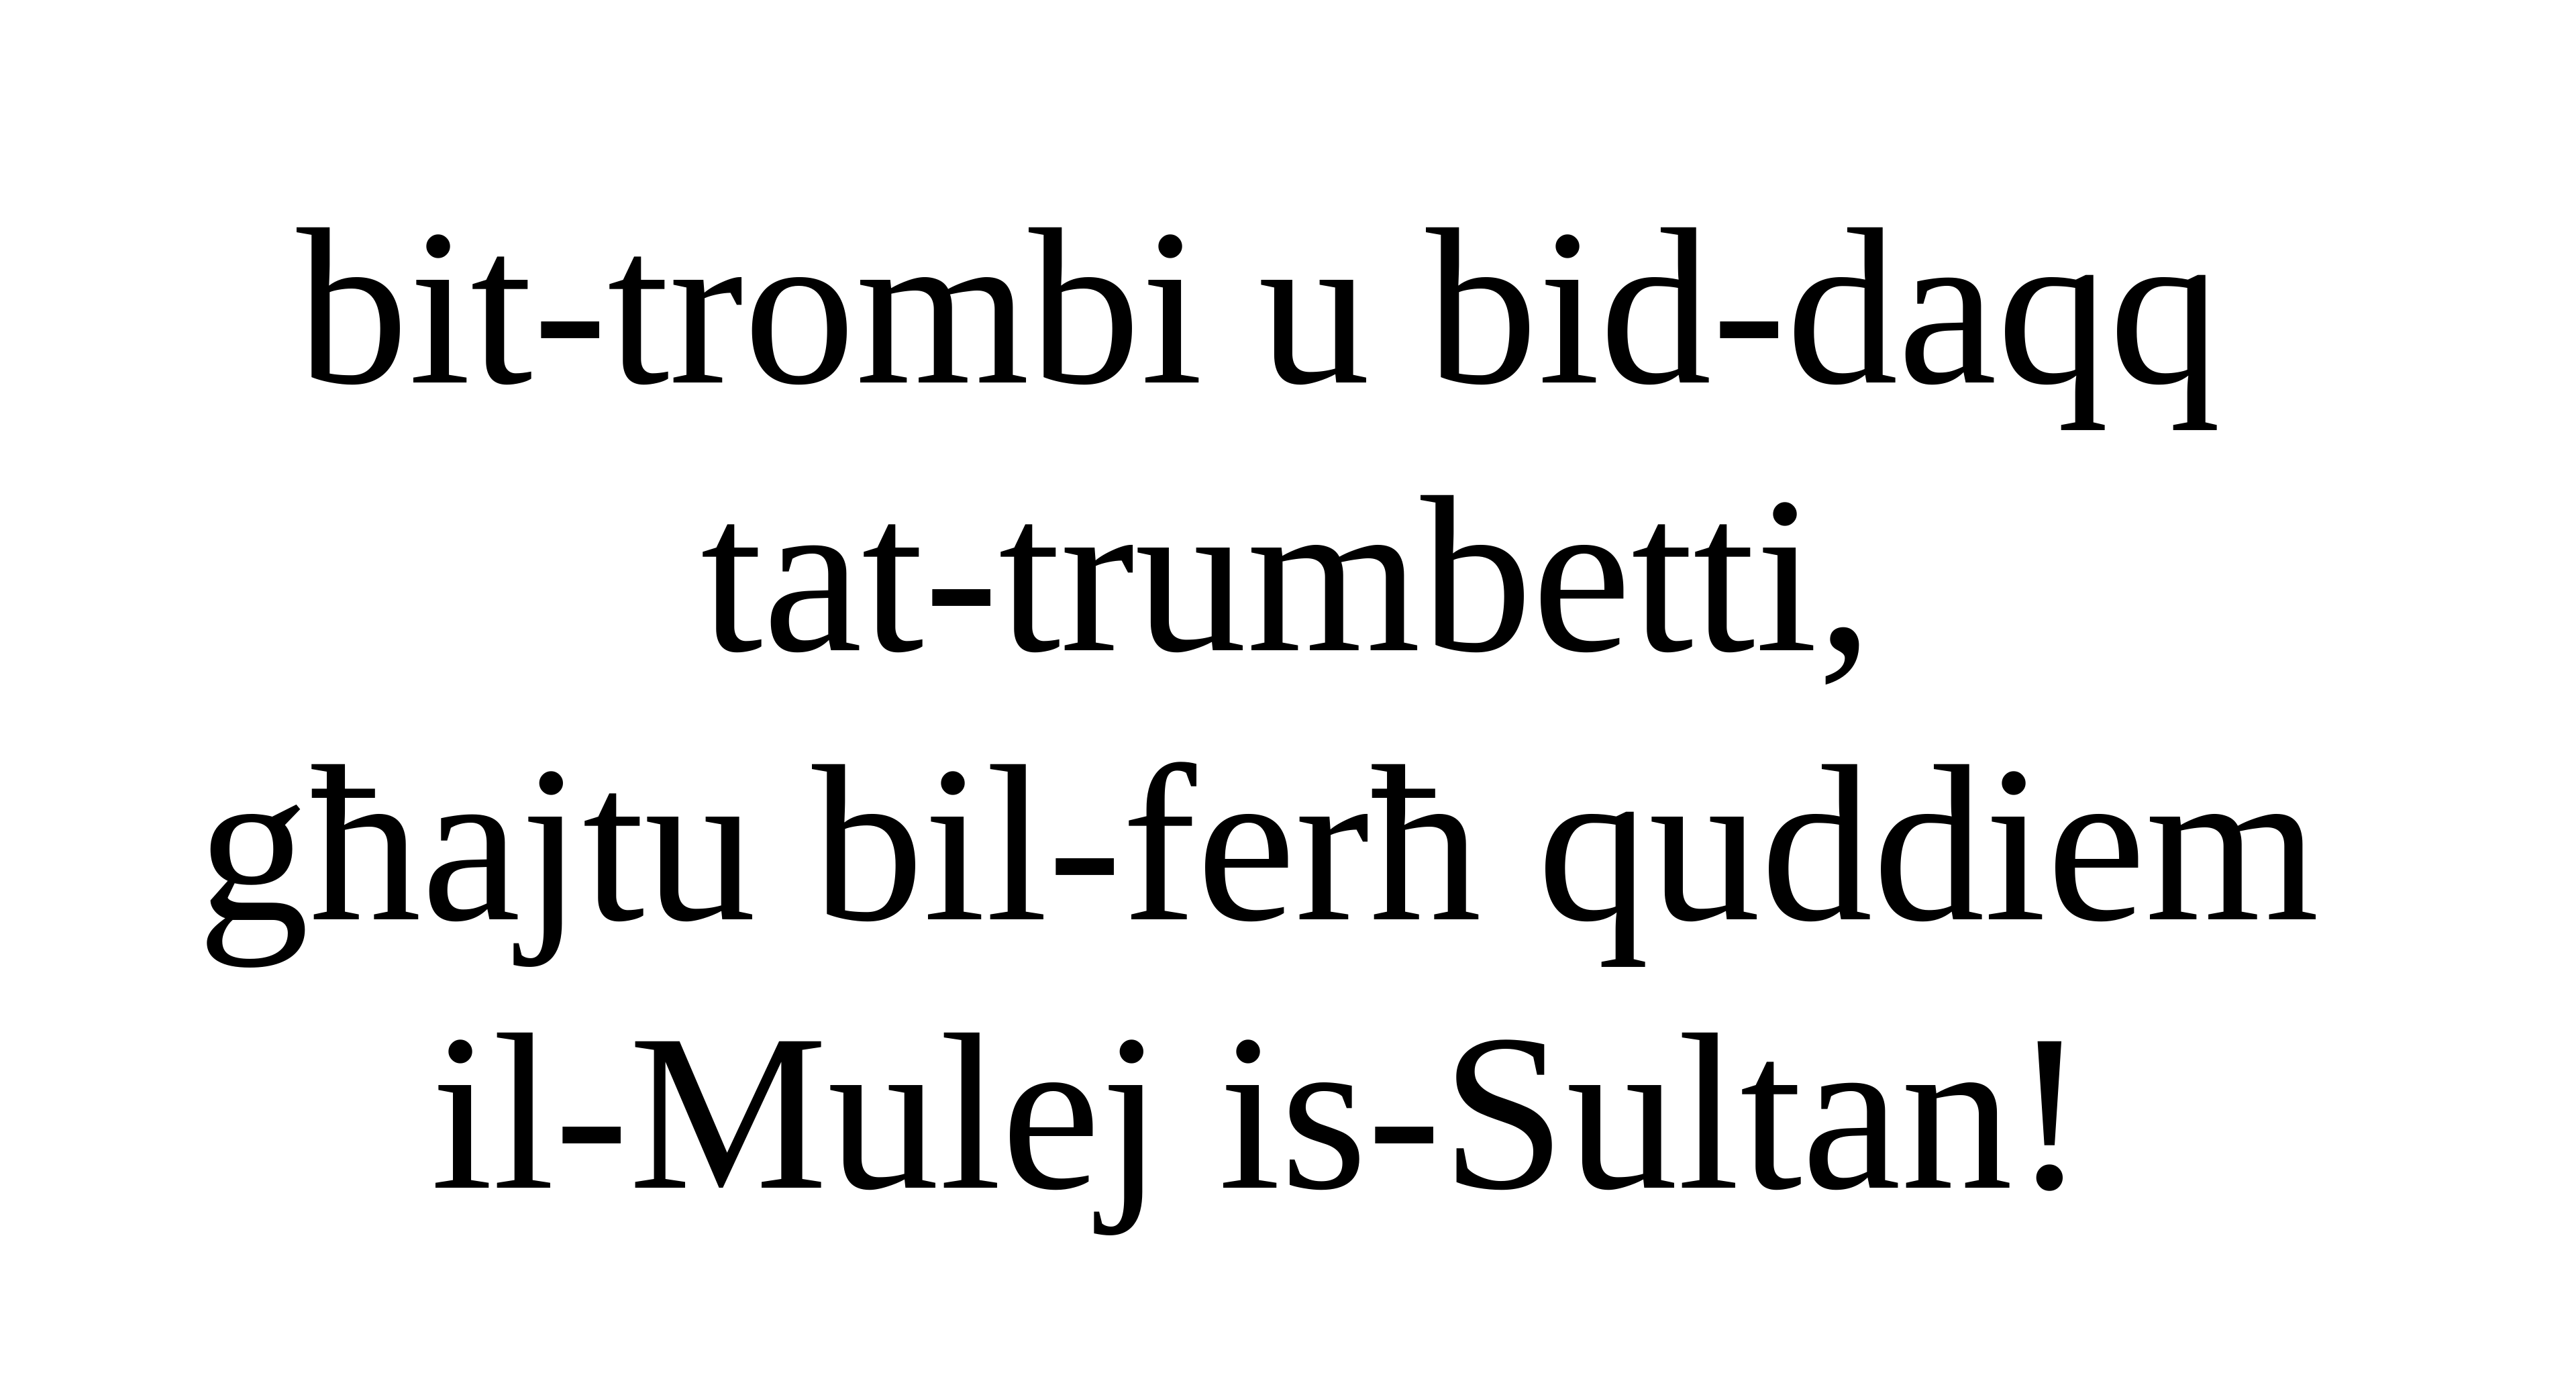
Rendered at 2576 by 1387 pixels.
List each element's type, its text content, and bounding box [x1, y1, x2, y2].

text_box bit-trombi u bid-daqq tat-trumbetti, għajtu bil-ferħ quddiem il-Mulej is-Sultan! [51, 154, 2524, 1237]
